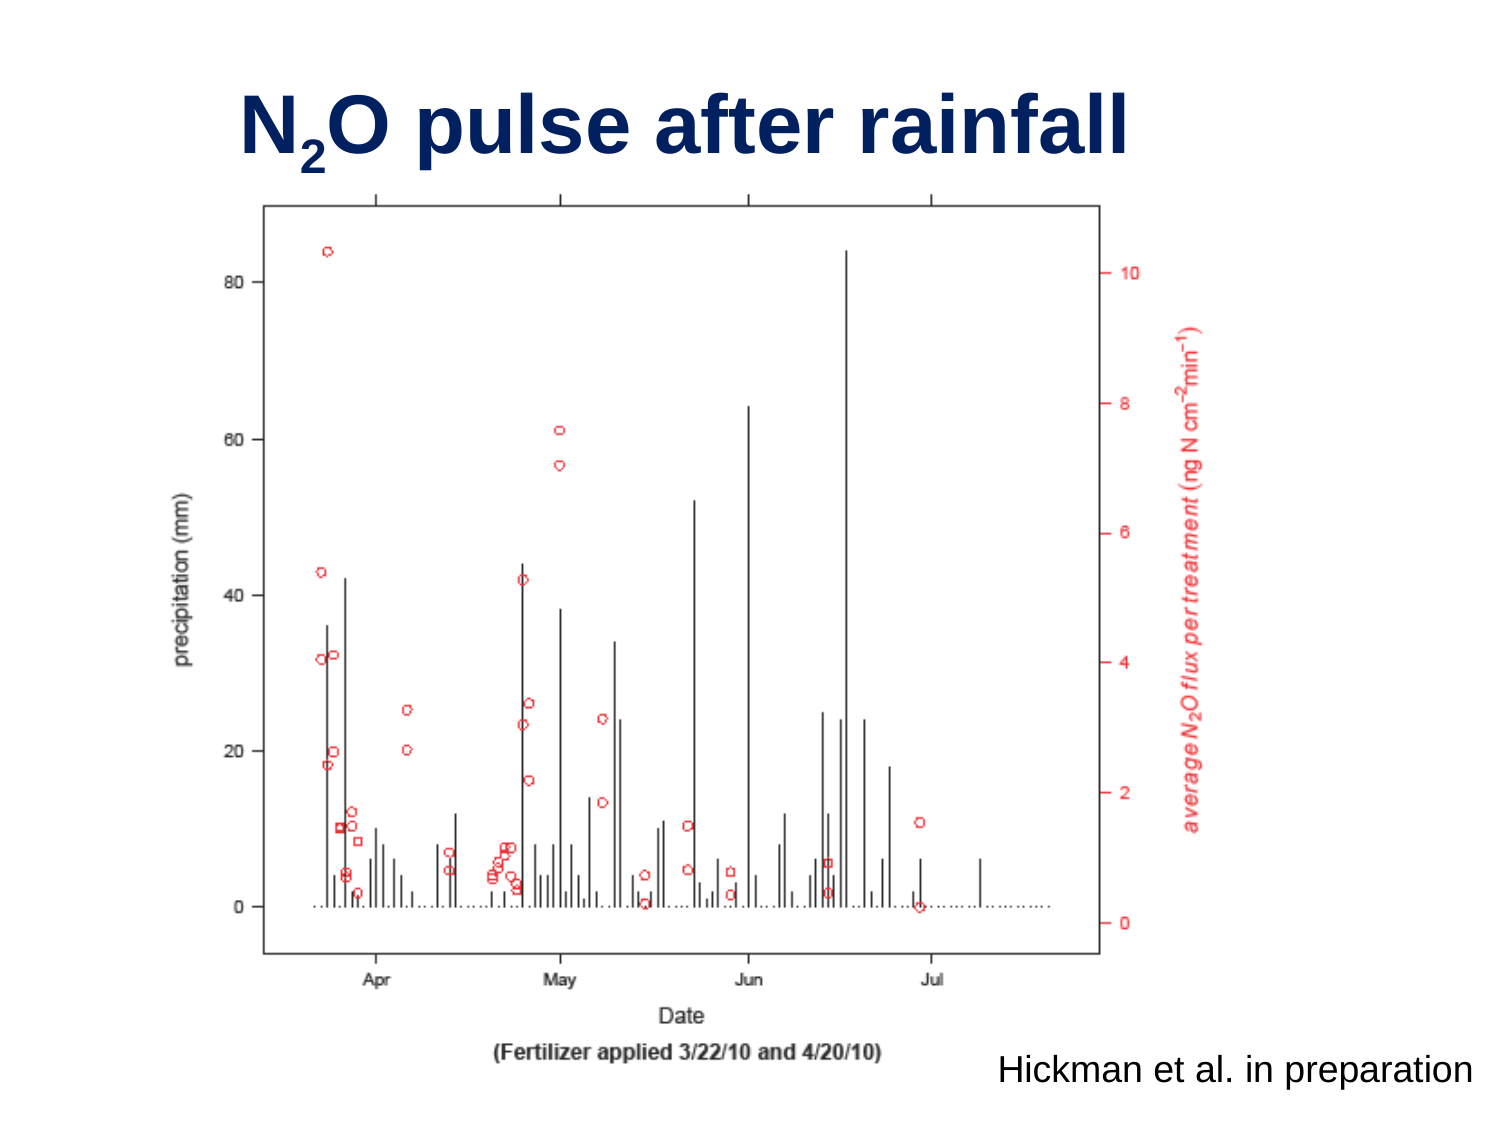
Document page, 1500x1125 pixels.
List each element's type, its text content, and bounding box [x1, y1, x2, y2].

text_box Hickman et al. in preparation [982, 1037, 1500, 1098]
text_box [162, 124, 1213, 1071]
text_box N2O pulse after rainfall [225, 62, 1475, 191]
